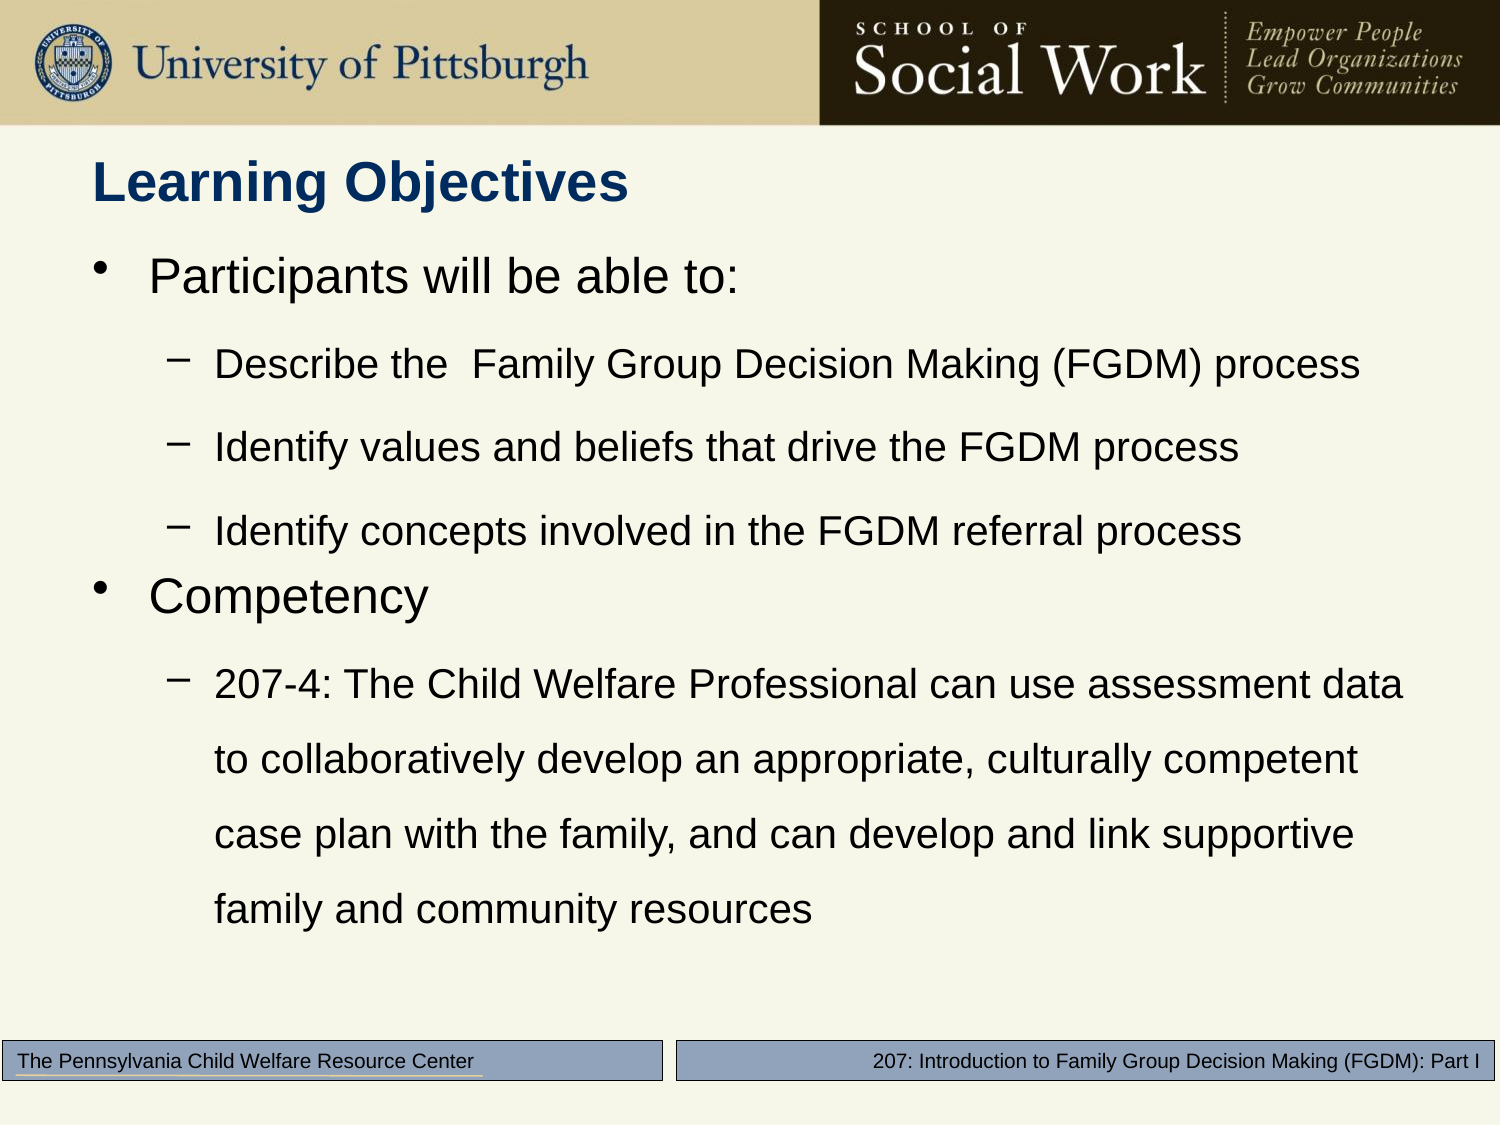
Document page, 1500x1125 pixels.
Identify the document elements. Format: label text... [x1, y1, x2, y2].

picture [0, 0, 1500, 1125]
list Participants will be able to: Describe the Family Group Decision Making (FGDM) process Identify values and beliefs that drive the FGDM process Identify concepts involved in the FGDM referral process Competency 207-4: The Child Welfare Professional can use assessment data to collaboratively develop an appropriate, culturally competent case plan with the family, and can develop and link supportive family and community resources [76, 235, 1431, 1037]
title Learning Objectives [76, 129, 1428, 228]
